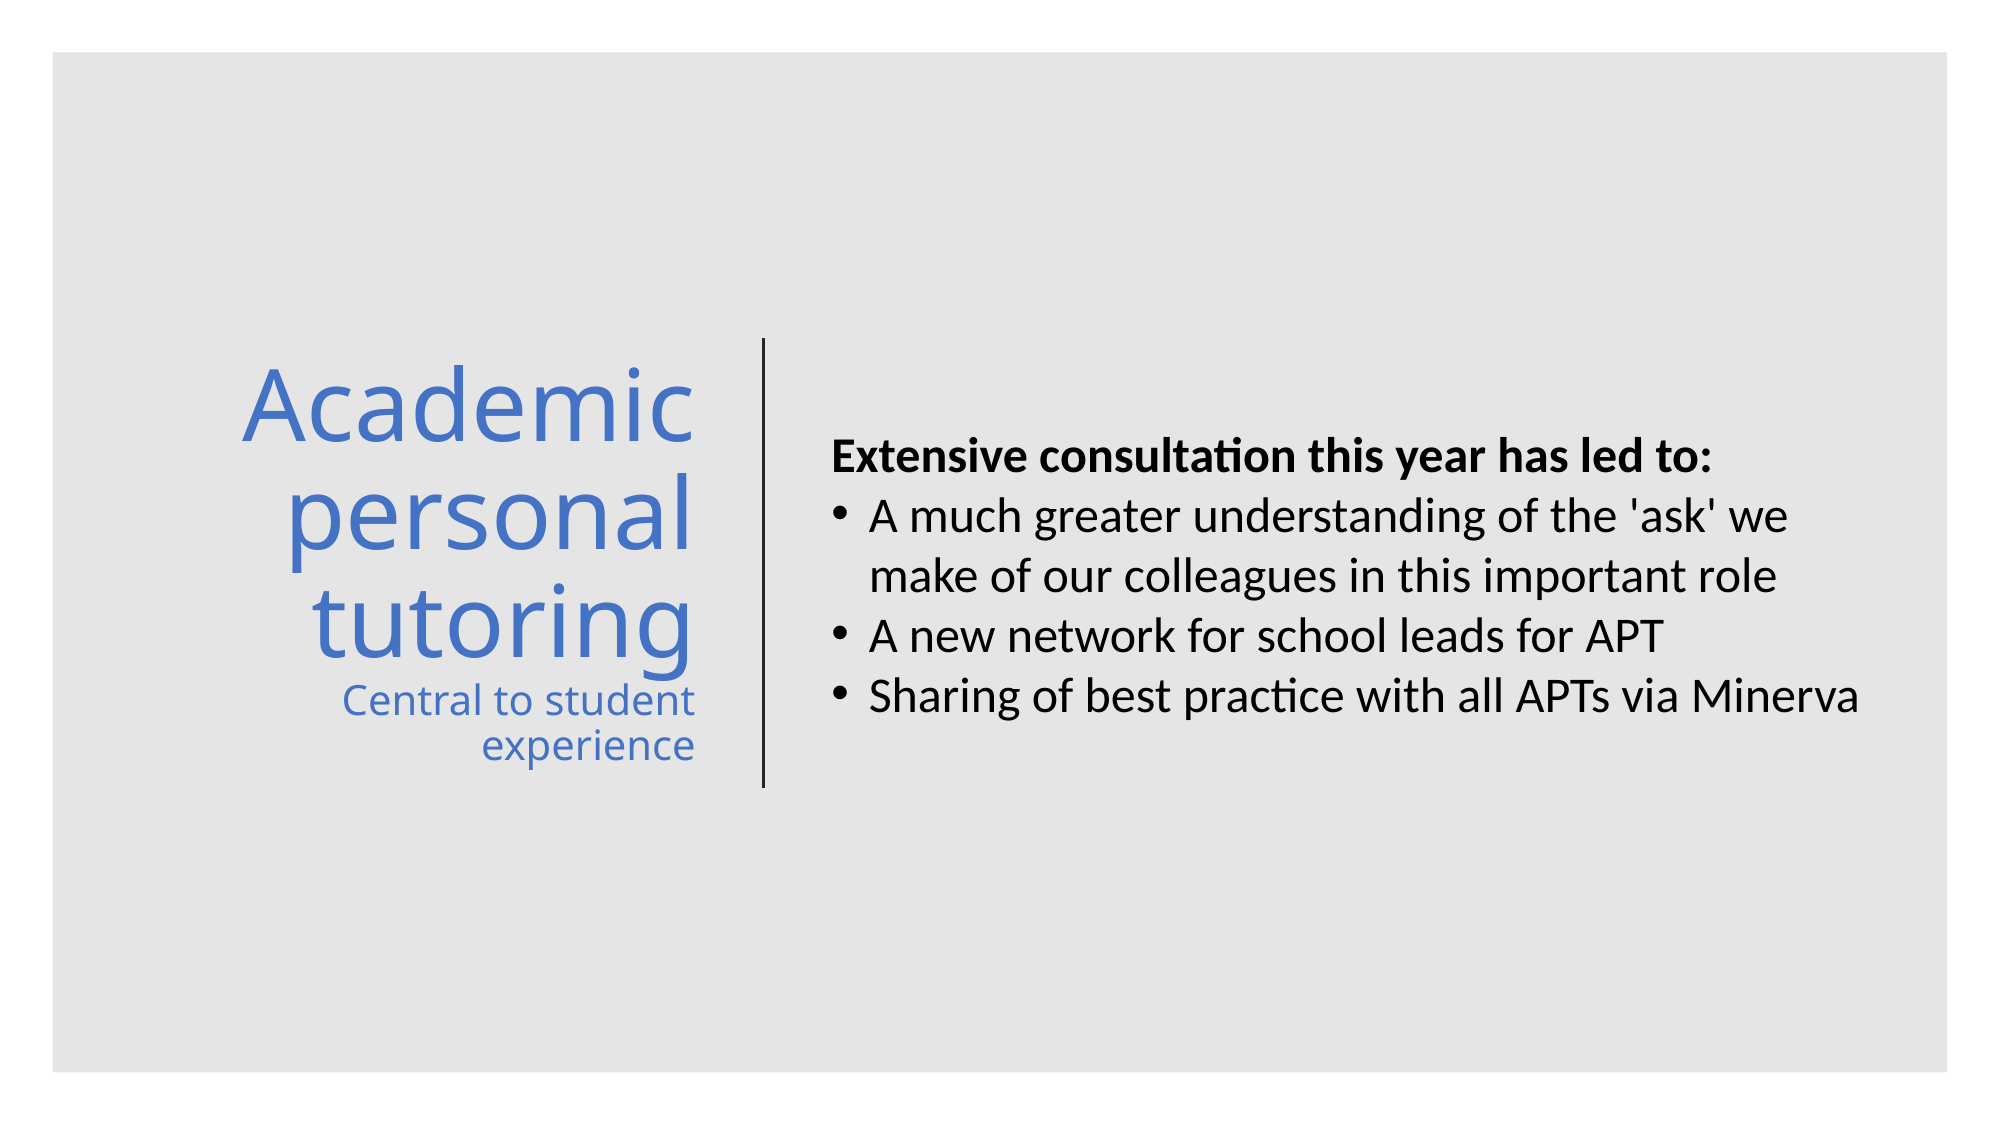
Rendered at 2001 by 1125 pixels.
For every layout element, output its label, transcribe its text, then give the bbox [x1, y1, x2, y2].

list Extensive consultation this year has led to: A much greater understanding of the 'ask' we make of our colleagues in this important role A new network for school leads for APT Sharing of best practice with all APTs via Minerva [816, 158, 1908, 987]
title Academic personal tutoring Central to student experience [137, 158, 711, 967]
text_box [52, 51, 1948, 1073]
